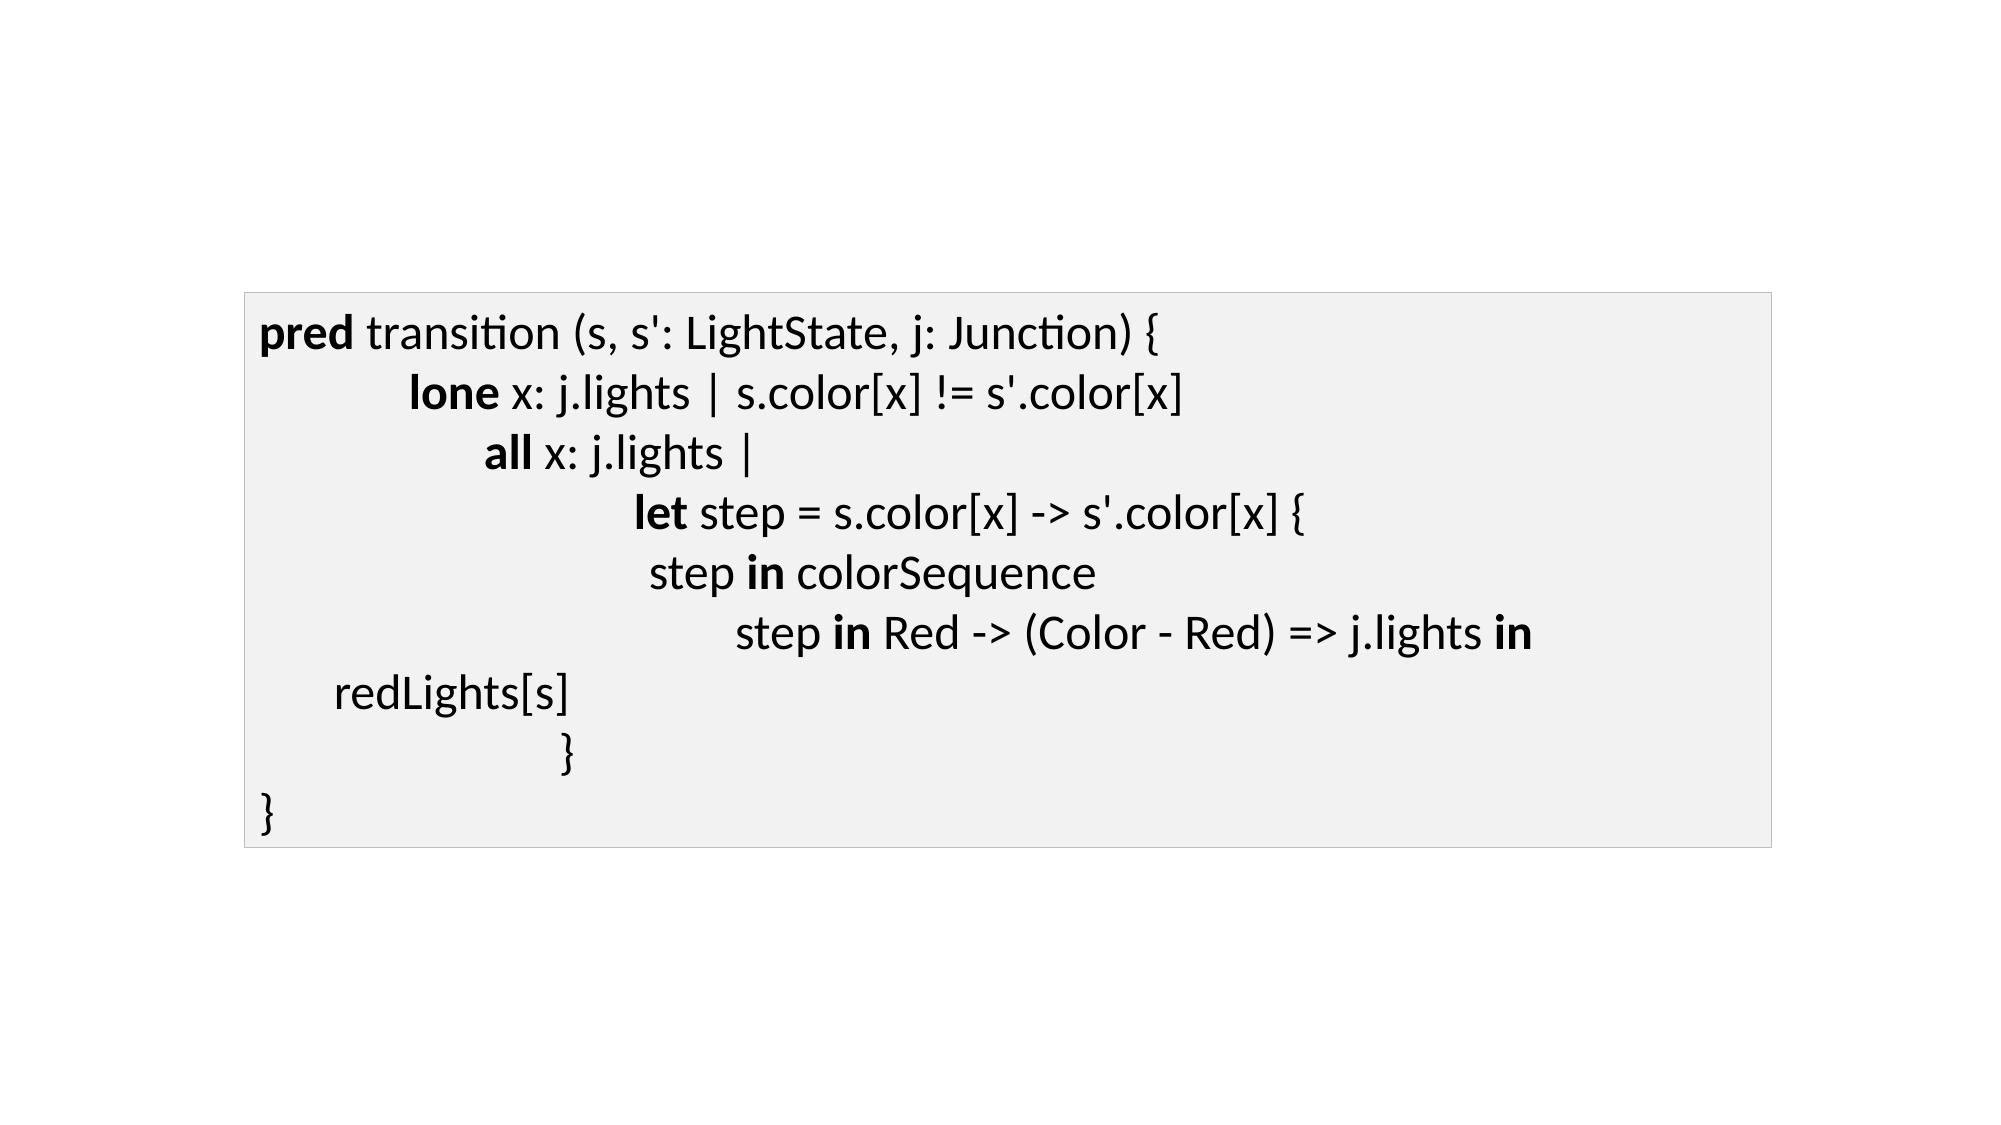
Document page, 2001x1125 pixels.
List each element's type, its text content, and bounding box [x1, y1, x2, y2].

text_box pred transition (s, s': LightState, j: Junction) { lone x: j.lights | s.color[x] != s'.color[x] all x: j.lights | let step = s.color[x] -> s'.color[x] { step in colorSequence step in Red -> (Color - Red) => j.lights in redLights[s] } } [244, 292, 1772, 848]
